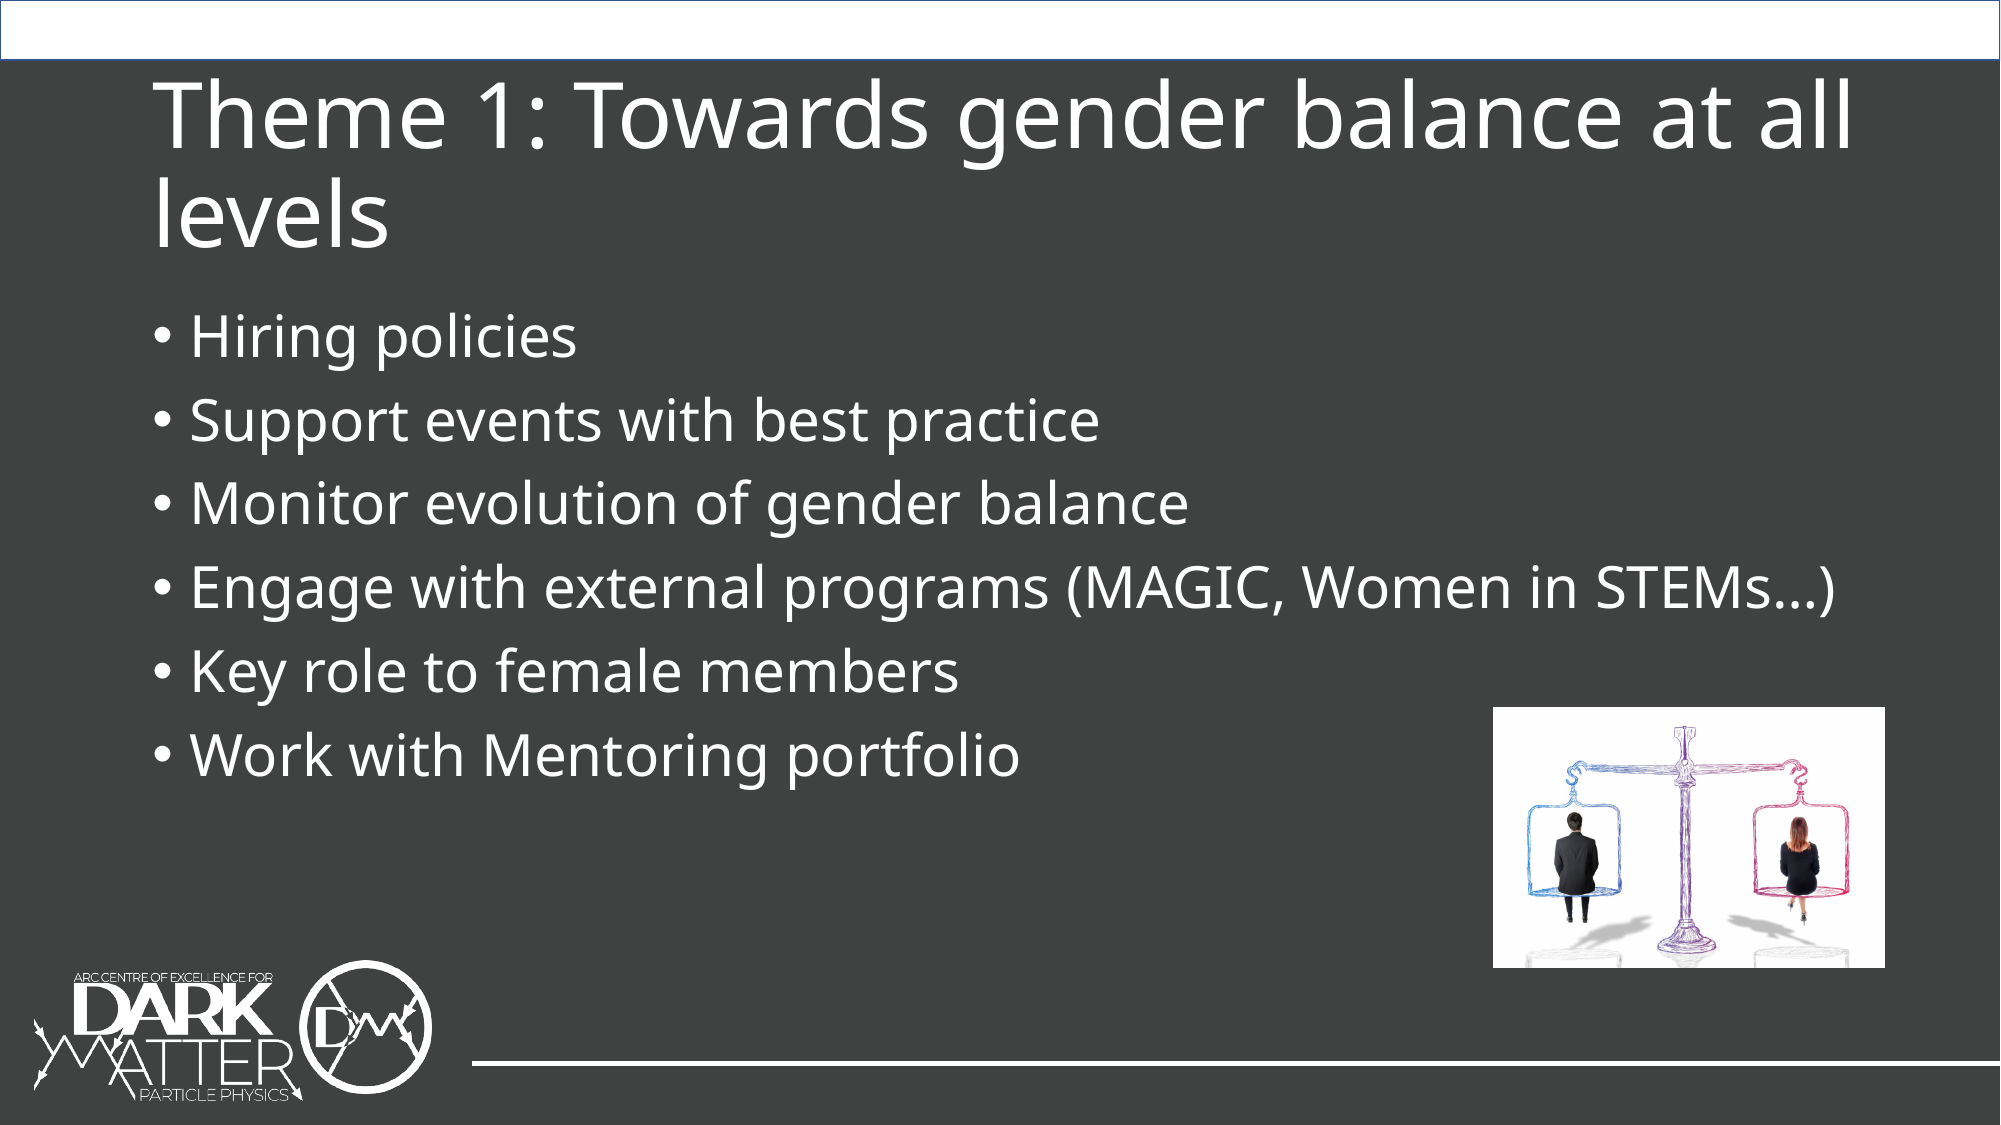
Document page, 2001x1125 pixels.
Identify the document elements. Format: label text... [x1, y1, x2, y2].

list Hiring policies Support events with best practice Monitor evolution of gender balance Engage with external programs (MAGIC, Women in STEMs…) Key role to female members Work with Mentoring portfolio [137, 299, 1863, 1014]
picture [34, 960, 432, 1101]
title Theme 1: Towards gender balance at all levels [137, 59, 1945, 278]
picture [1493, 707, 1885, 968]
